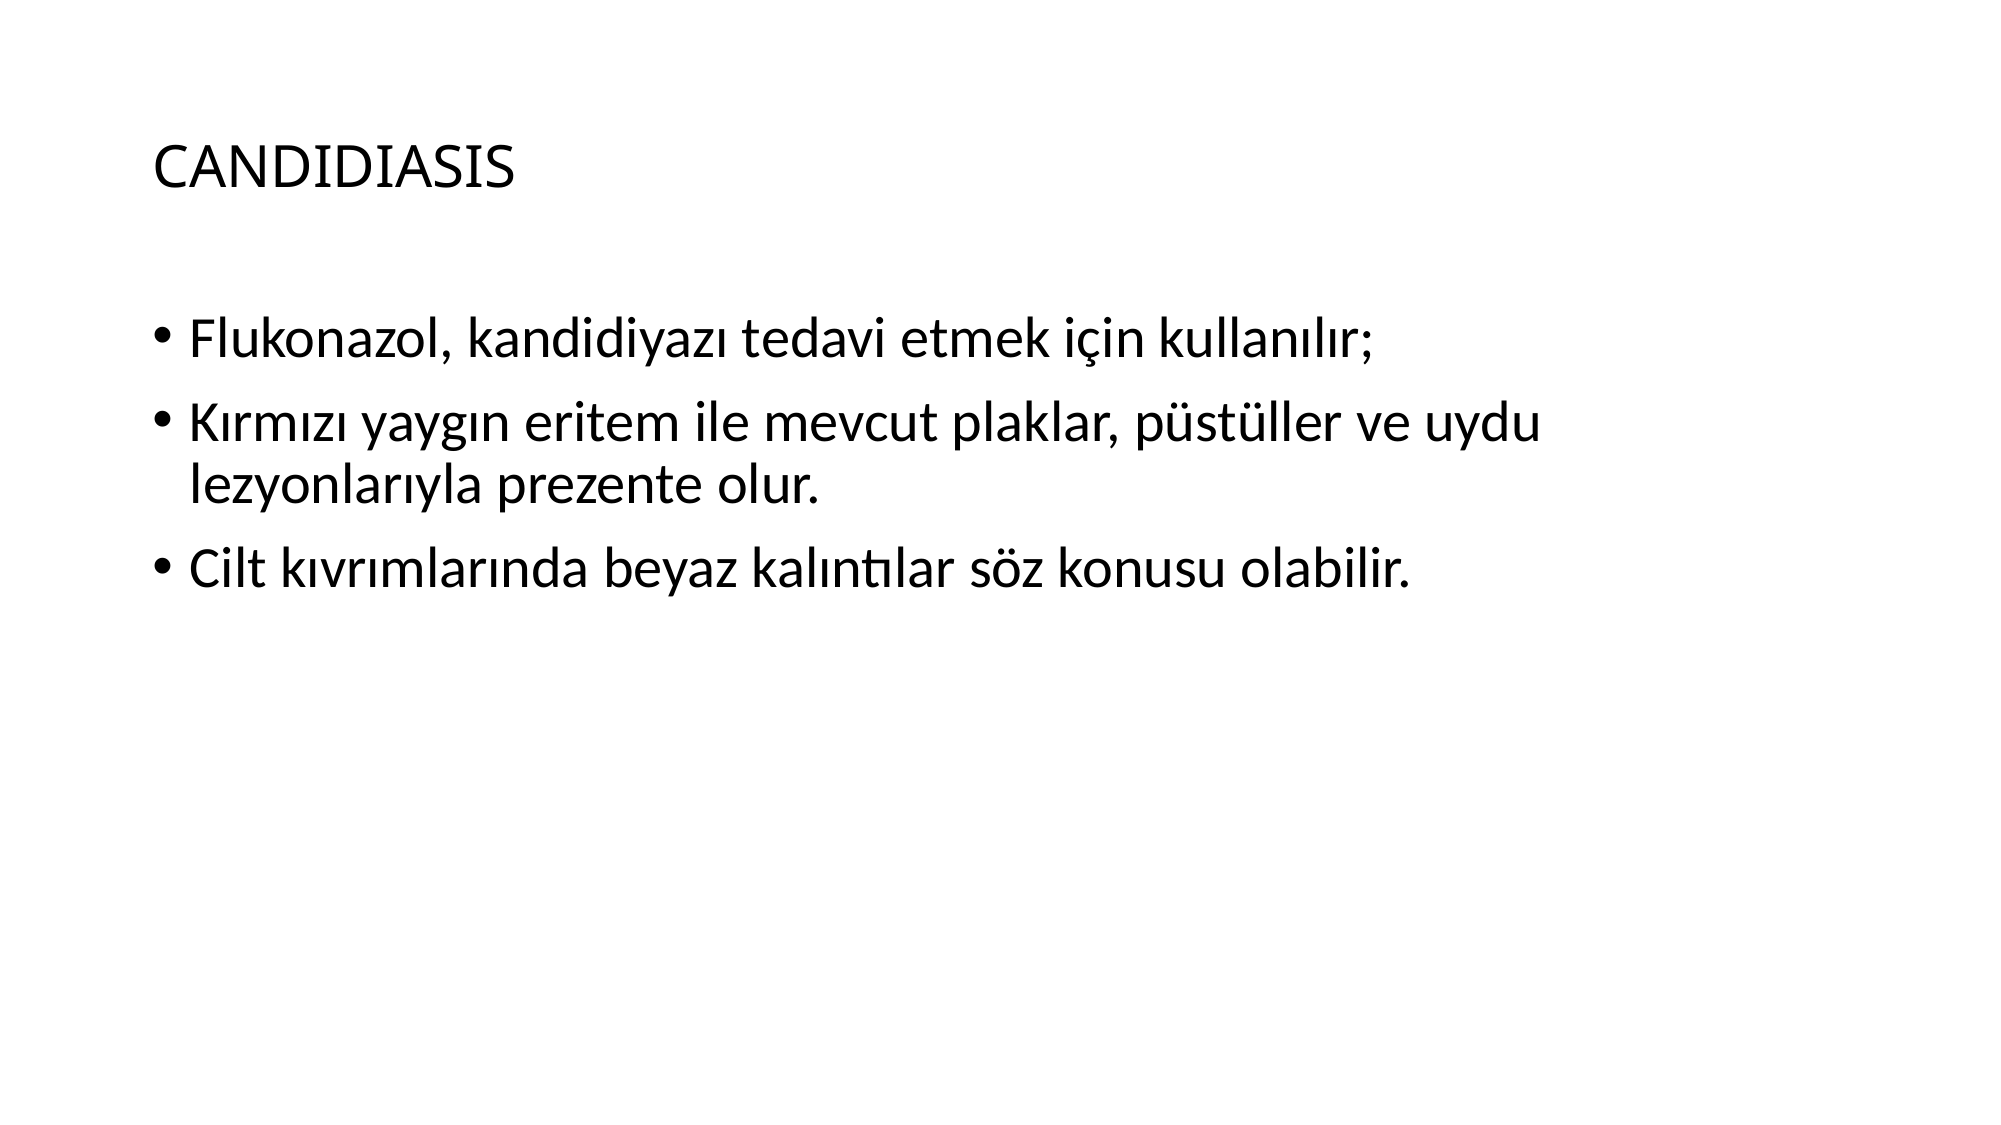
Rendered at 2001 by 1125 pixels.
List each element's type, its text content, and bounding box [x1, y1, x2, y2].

title CANDIDIASIS [137, 59, 1863, 278]
list Flukonazol, kandidiyazı tedavi etmek için kullanılır; Kırmızı yaygın eritem ile mevcut plaklar, püstüller ve uydu lezyonlarıyla prezente olur. Cilt kıvrımlarında beyaz kalıntılar söz konusu olabilir. [137, 299, 1863, 1014]
